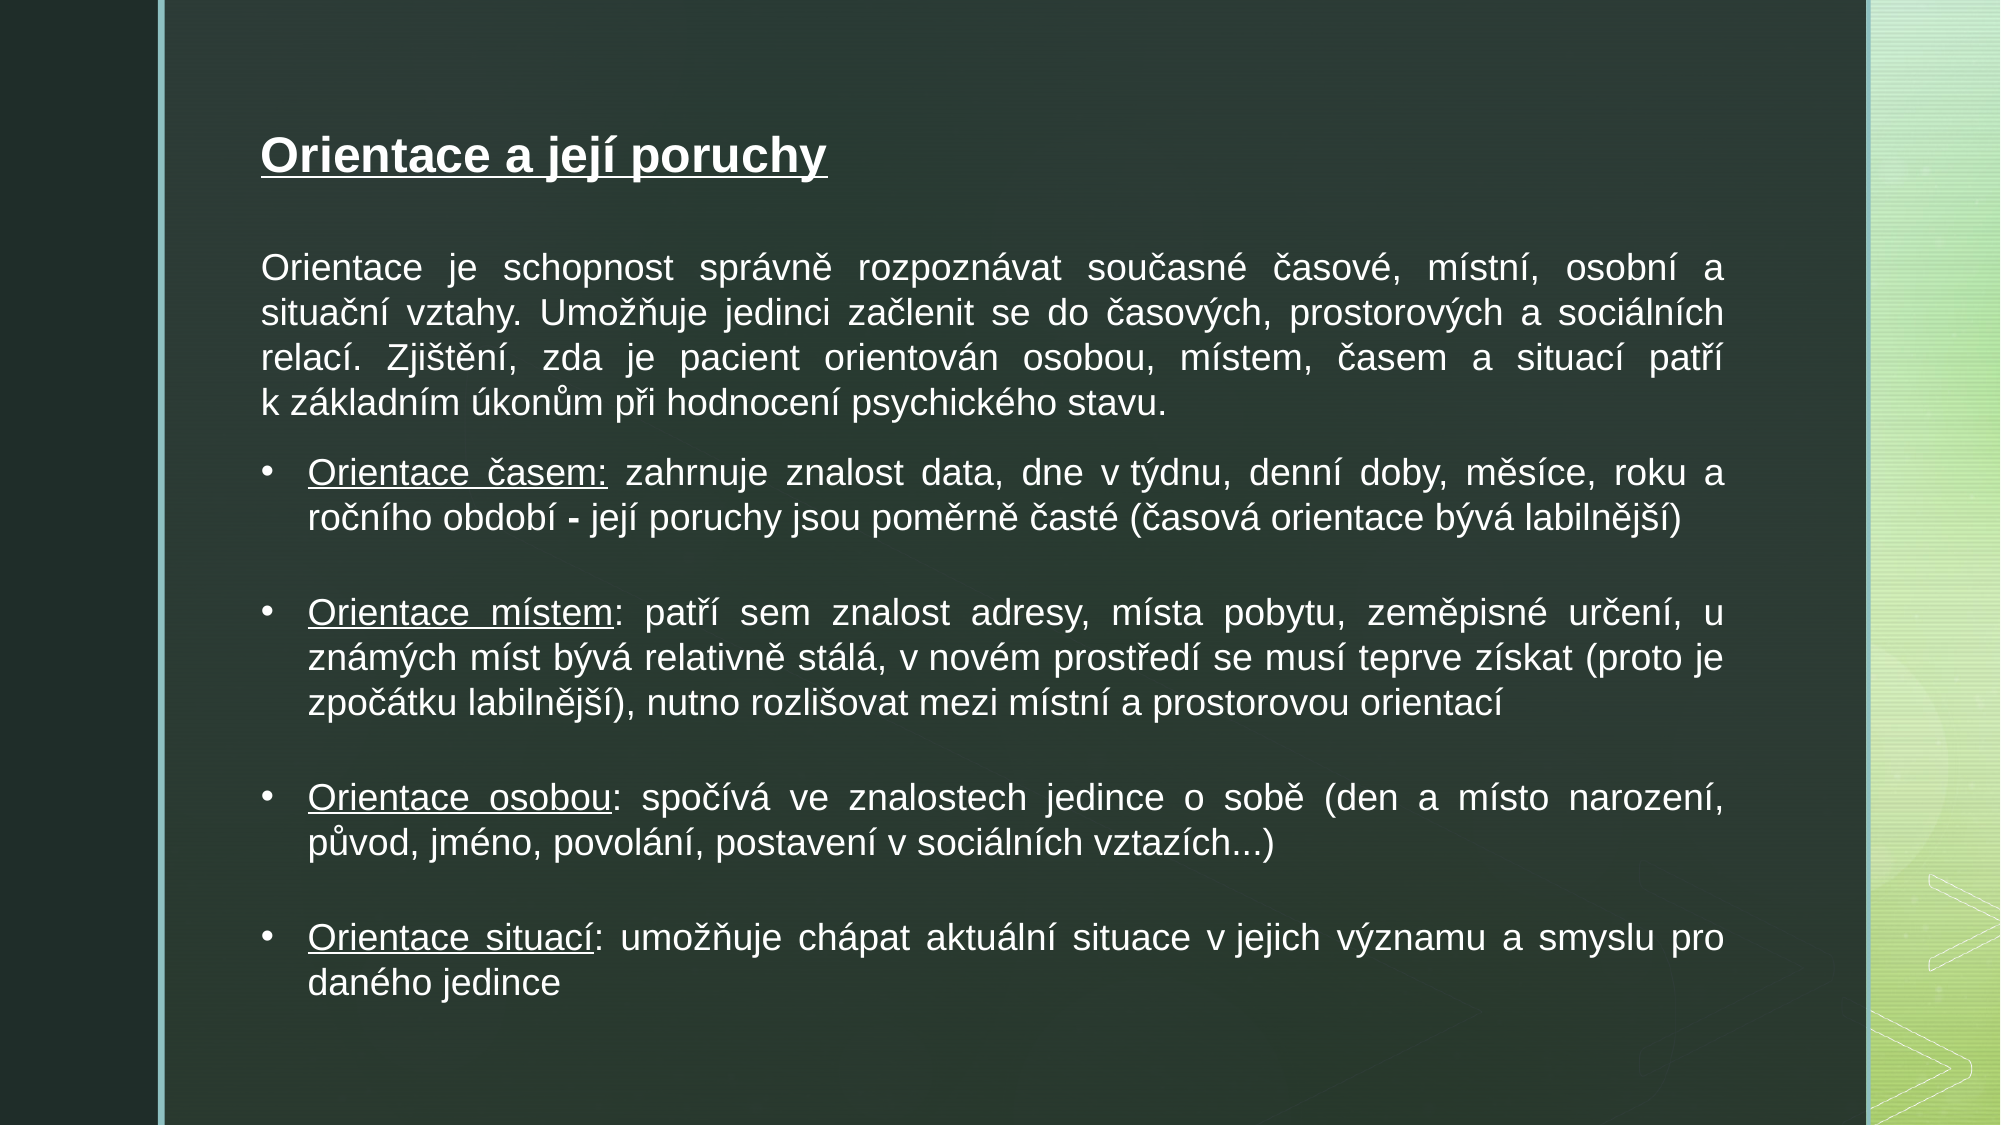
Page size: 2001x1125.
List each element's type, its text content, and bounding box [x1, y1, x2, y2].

picture [1871, 0, 2001, 1125]
text_box Orientace a její poruchy Orientace je schopnost správně rozpoznávat současné časové, místní, osobní a situační vztahy. Umožňuje jedinci začlenit se do časových, prostorových a sociálních relací. Zjištění, zda je pacient orientován osobou, místem, časem a situací patří k základním úkonům při hodnocení psychického stavu. Orientace časem: zahrnuje znalost data, dne v týdnu, denní doby, měsíce, roku a ročního období - její poruchy jsou poměrně časté (časová orientace bývá labilnější) Orientace místem: patří sem znalost adresy, místa pobytu, zeměpisné určení, u známých míst bývá relativně stálá, v novém prostředí se musí teprve získat (proto je zpočátku labilnější), nutno rozlišovat mezi místní a prostorovou orientací Orientace osobou: spočívá ve znalostech jedince o sobě (den a místo narození, původ, jméno, povolání, postavení v sociálních vztazích...) Orientace situací: umožňuje chápat aktuální situace v jejich významu a smyslu pro daného jedince [246, 55, 1740, 1080]
